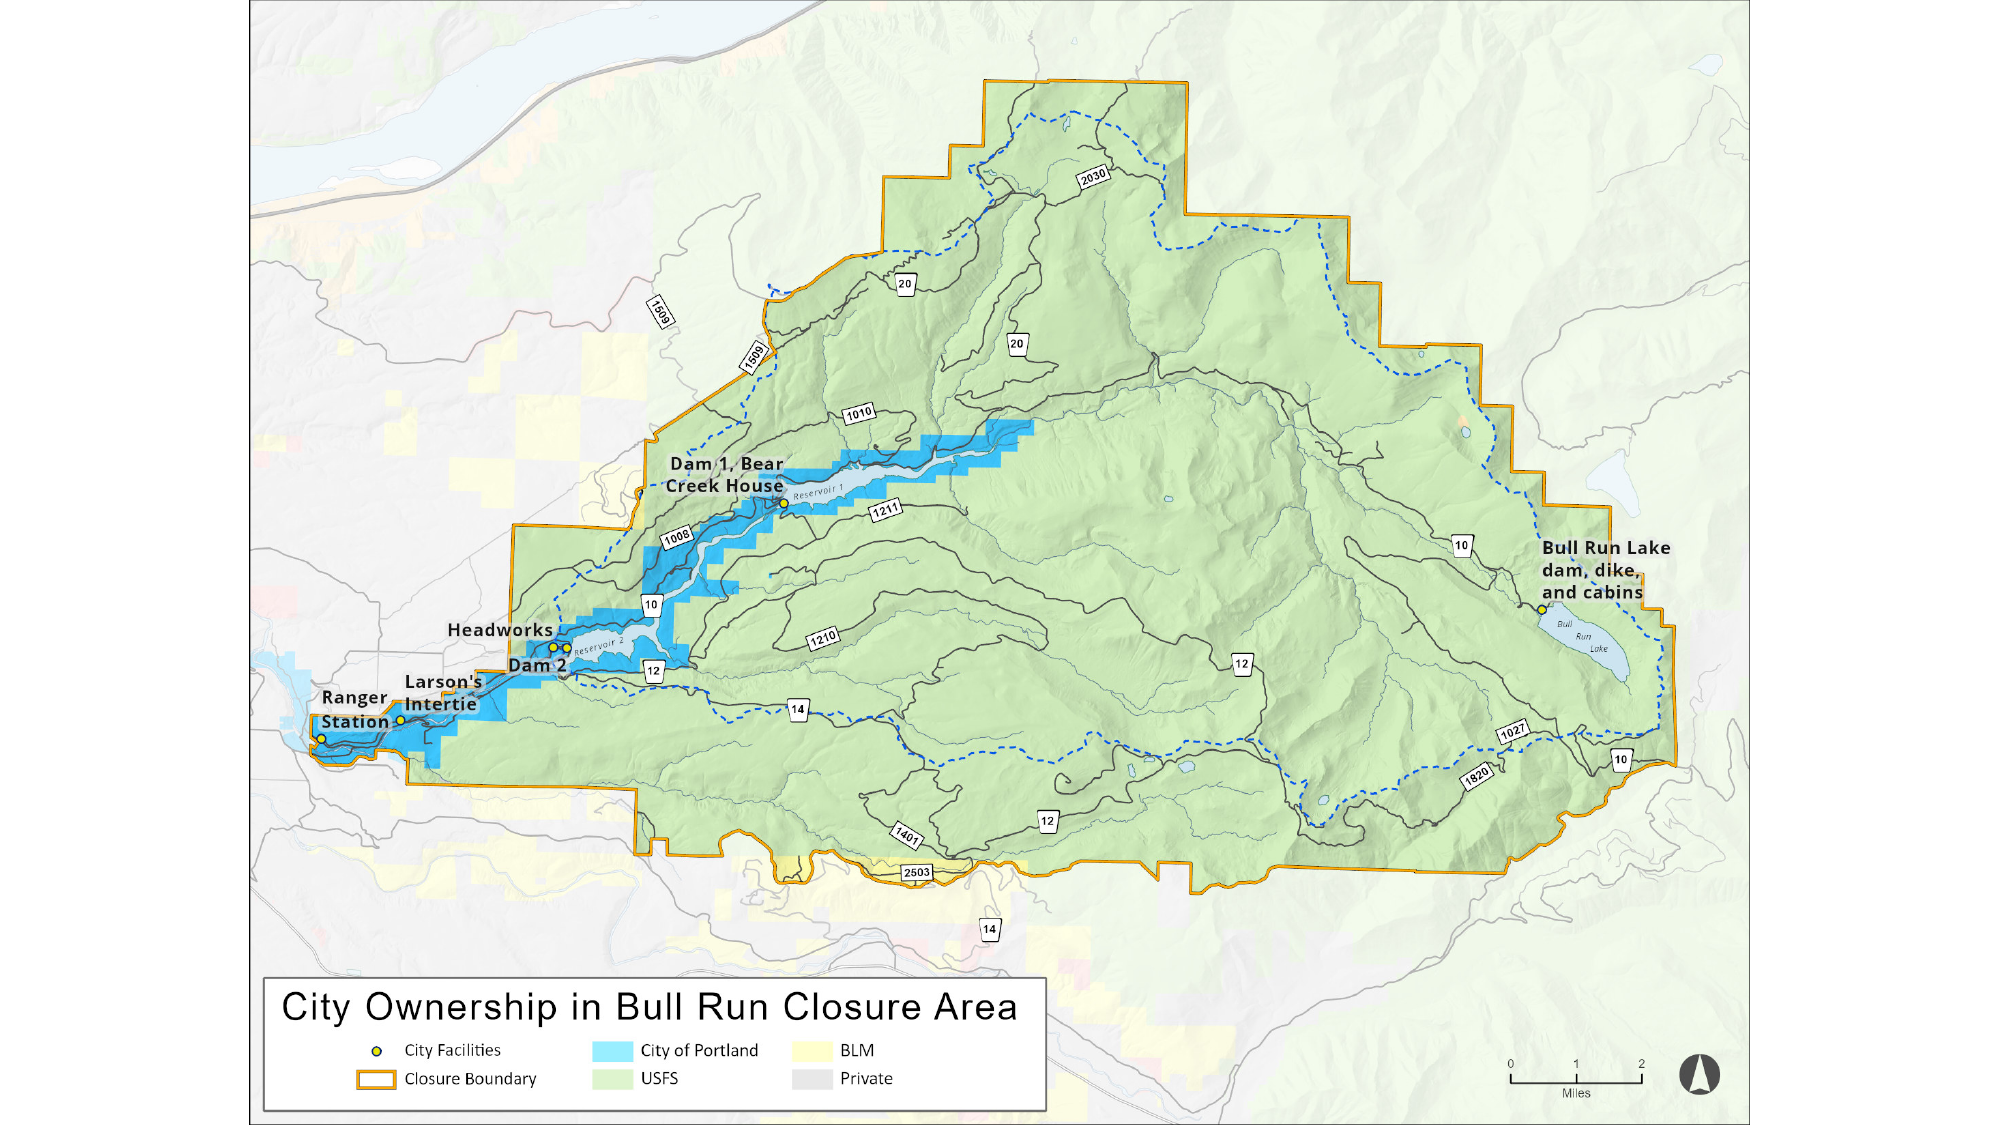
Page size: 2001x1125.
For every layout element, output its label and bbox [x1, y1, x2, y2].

picture [249, 0, 1750, 1125]
